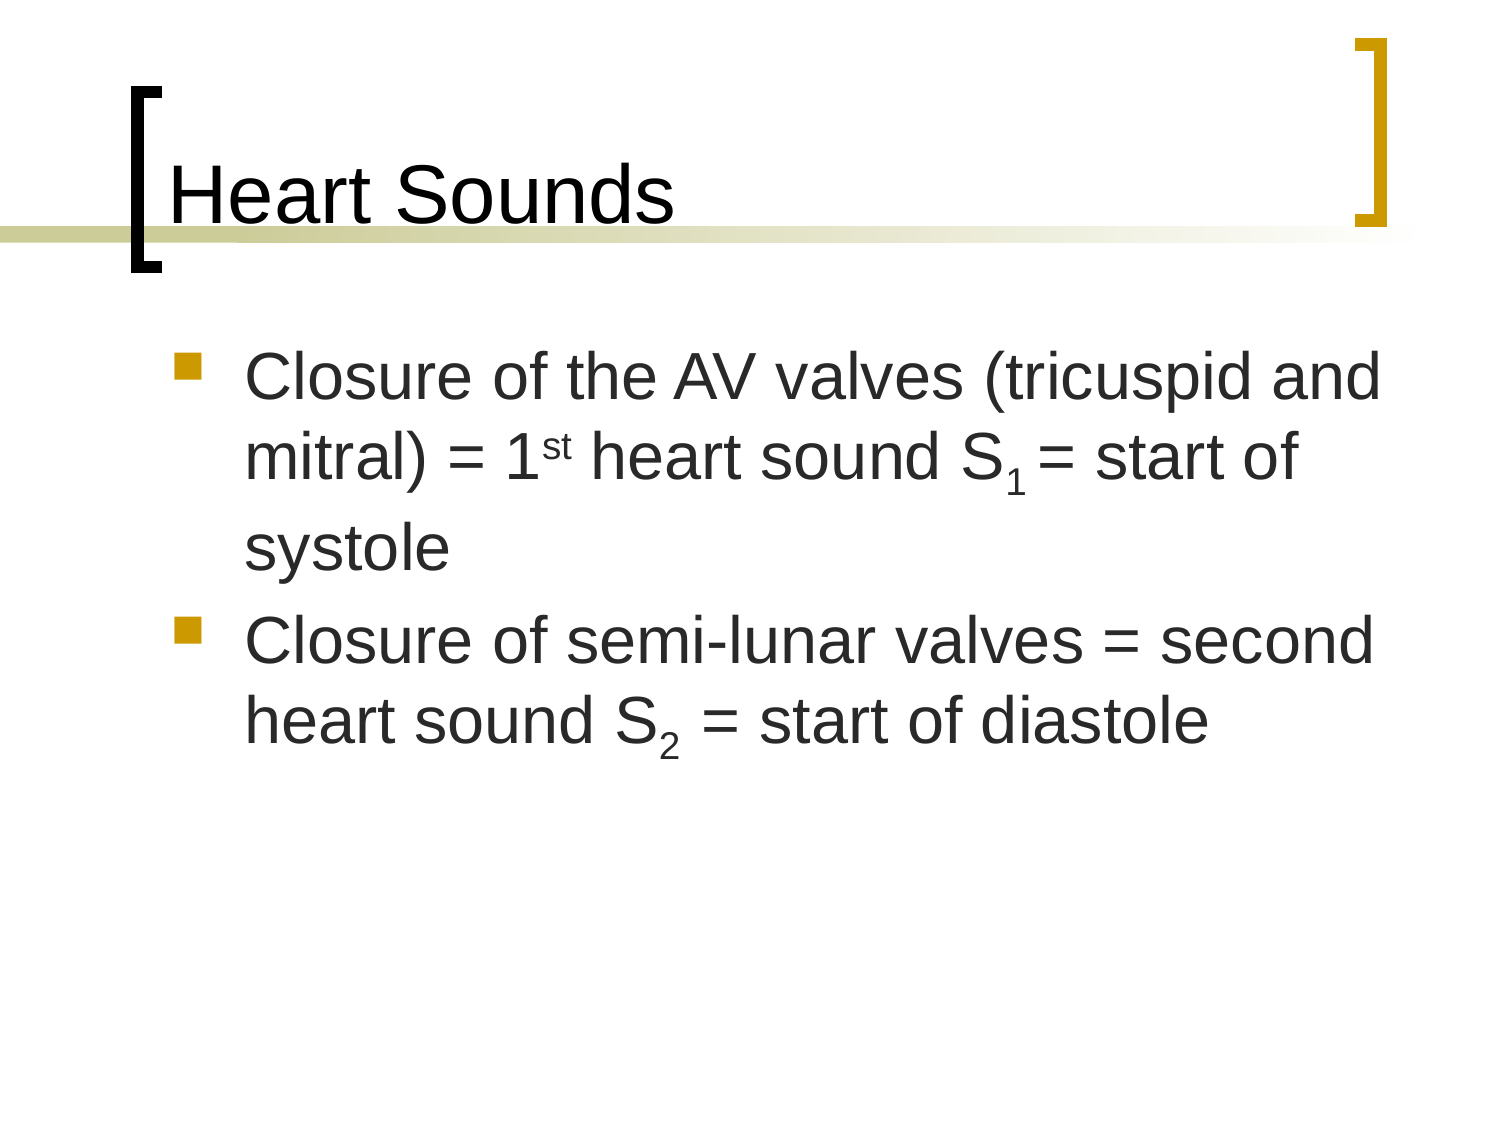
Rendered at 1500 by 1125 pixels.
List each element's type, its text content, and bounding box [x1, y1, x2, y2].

list Closure of the AV valves (tricuspid and mitral) = 1st heart sound S1 = start of systole Closure of semi-lunar valves = second heart sound S2 = start of diastole [155, 324, 1413, 1001]
title Heart Sounds [152, 15, 1328, 248]
